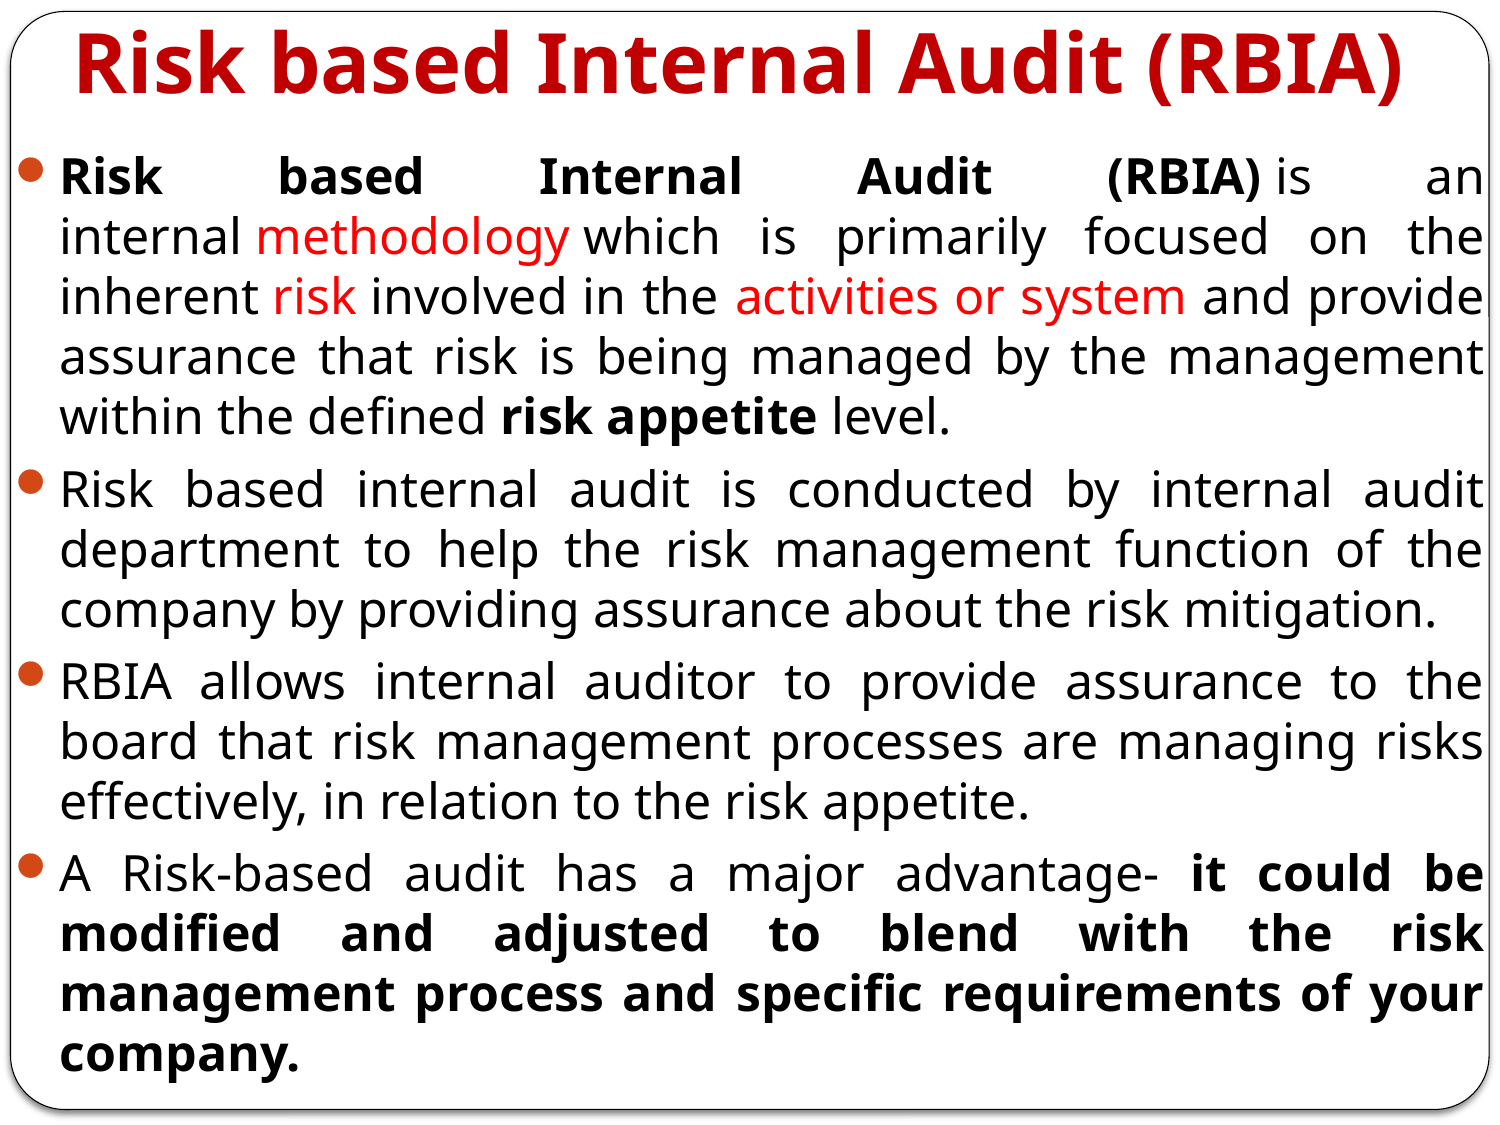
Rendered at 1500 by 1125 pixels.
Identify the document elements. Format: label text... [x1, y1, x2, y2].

list Risk based Internal Audit (RBIA) is an internal methodology which is primarily focused on the inherent risk involved in the activities or system and provide assurance that risk is being managed by the management within the defined risk appetite level. Risk based internal audit is conducted by internal audit department to help the risk management function of the company by providing assurance about the risk mitigation. RBIA allows internal auditor to provide assurance to the board that risk management processes are managing risks effectively, in relation to the risk appetite. A Risk-based audit has a major advantage- it could be modified and adjusted to blend with the risk management process and specific requirements of your company. [0, 137, 1500, 1125]
title Risk based Internal Audit (RBIA) [0, 0, 1500, 125]
